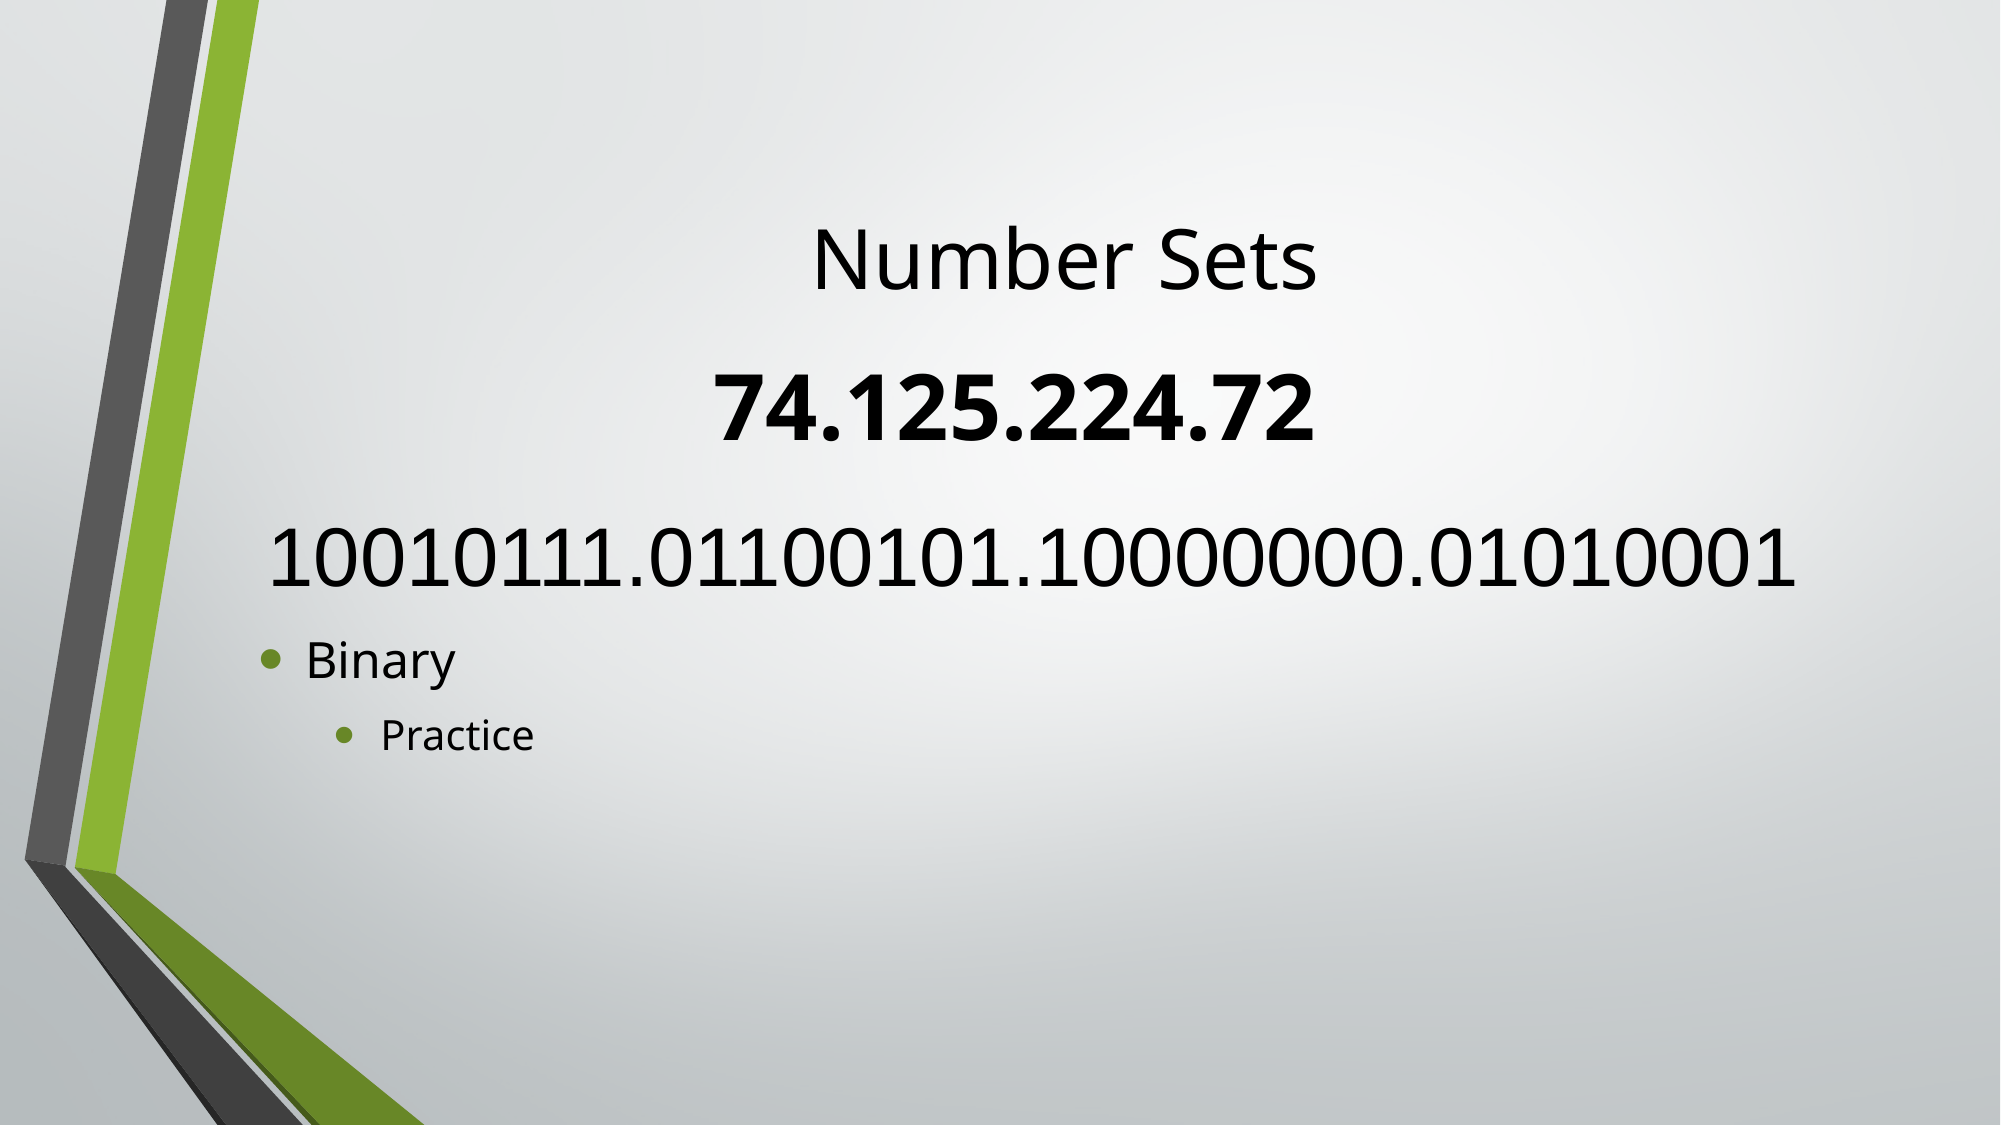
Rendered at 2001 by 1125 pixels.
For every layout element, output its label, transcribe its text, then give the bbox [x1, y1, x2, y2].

text_box 10010111.01100101.10000000.01010001 [252, 495, 1814, 611]
title Number Sets [243, 112, 1887, 400]
list Binary Practice [243, 437, 1887, 950]
text_box 74.125.224.72 [698, 341, 1332, 467]
